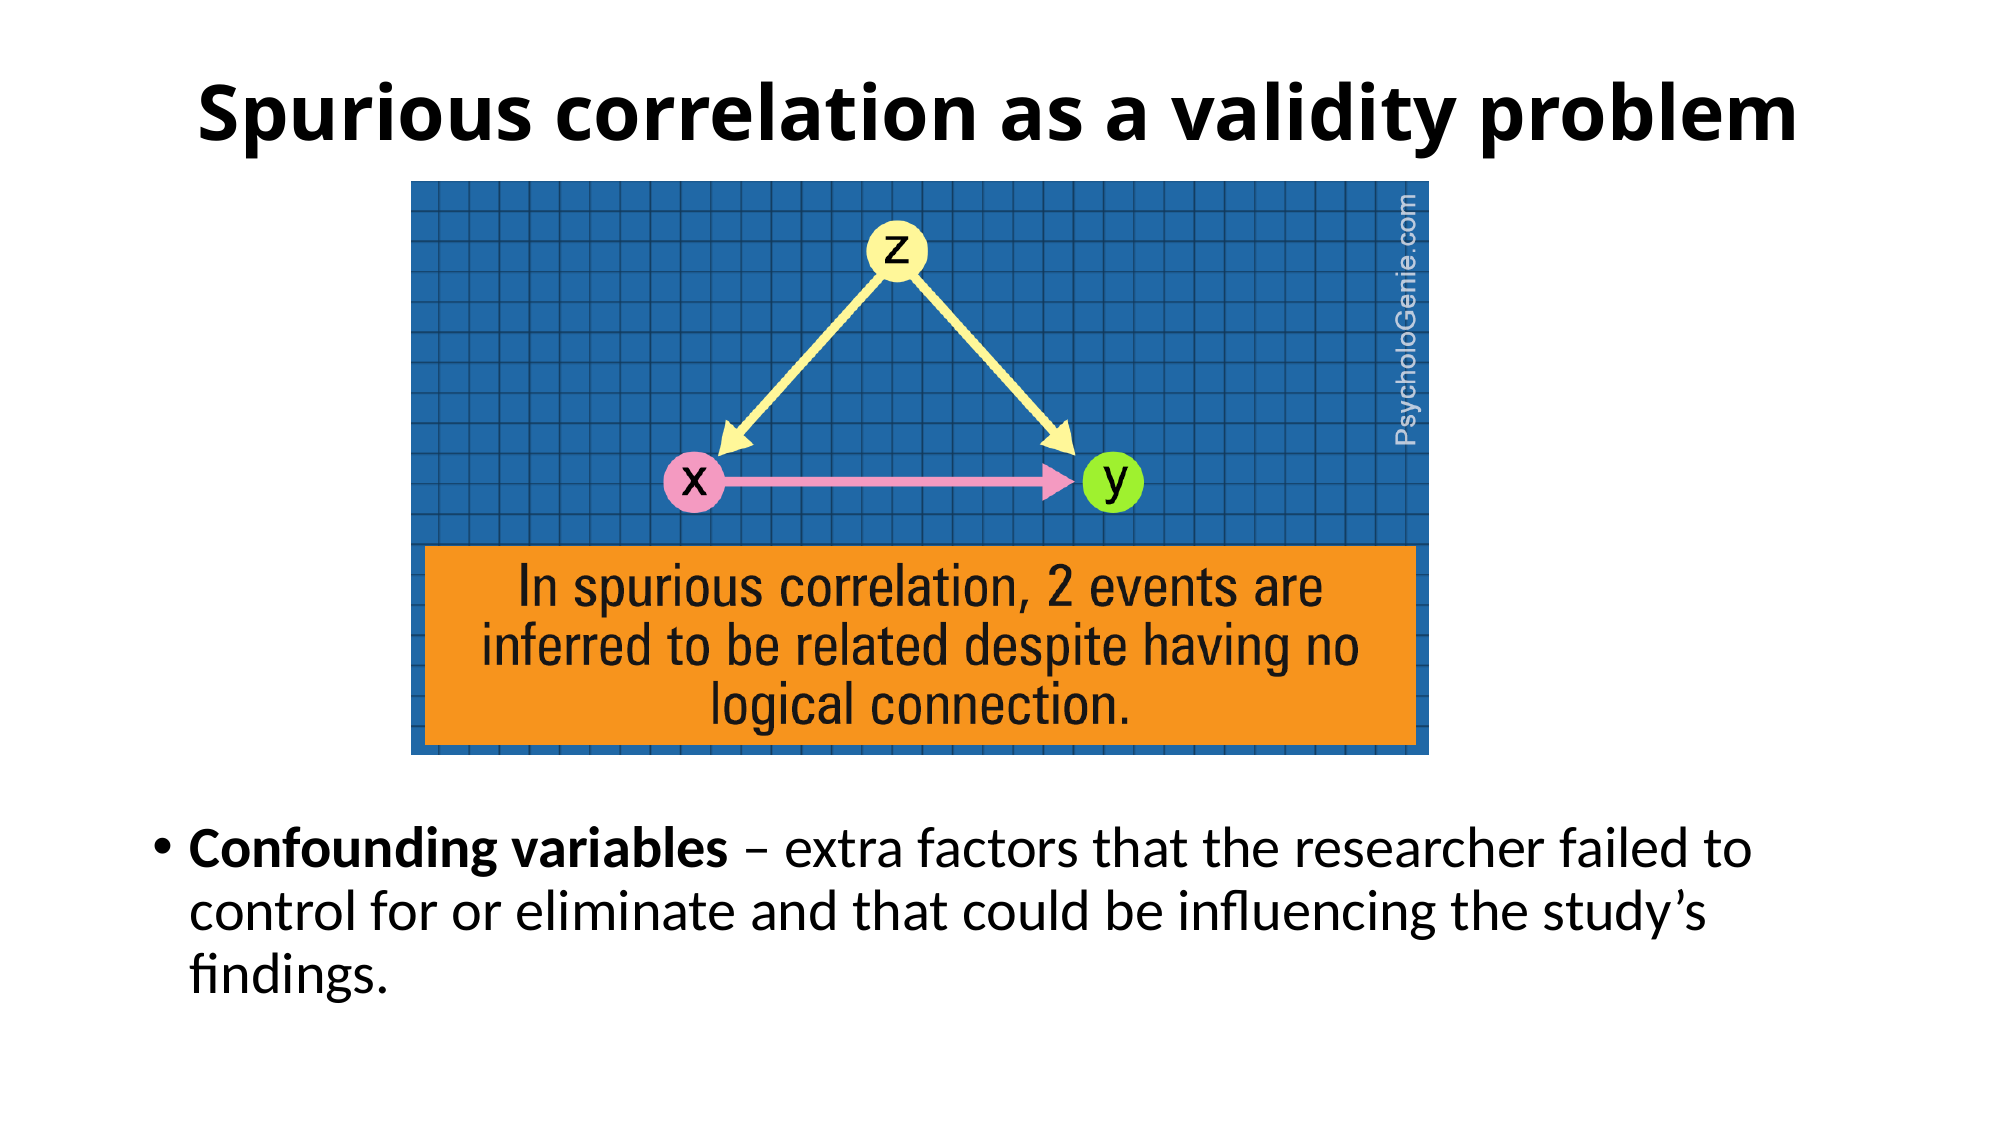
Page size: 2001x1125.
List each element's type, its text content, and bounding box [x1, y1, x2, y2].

title Spurious correlation as a validity problem [137, 37, 1863, 195]
picture [411, 181, 1429, 755]
list Confounding variables – extra factors that the researcher failed to control for or eliminate and that could be influencing the study’s findings. [137, 216, 1863, 1014]
